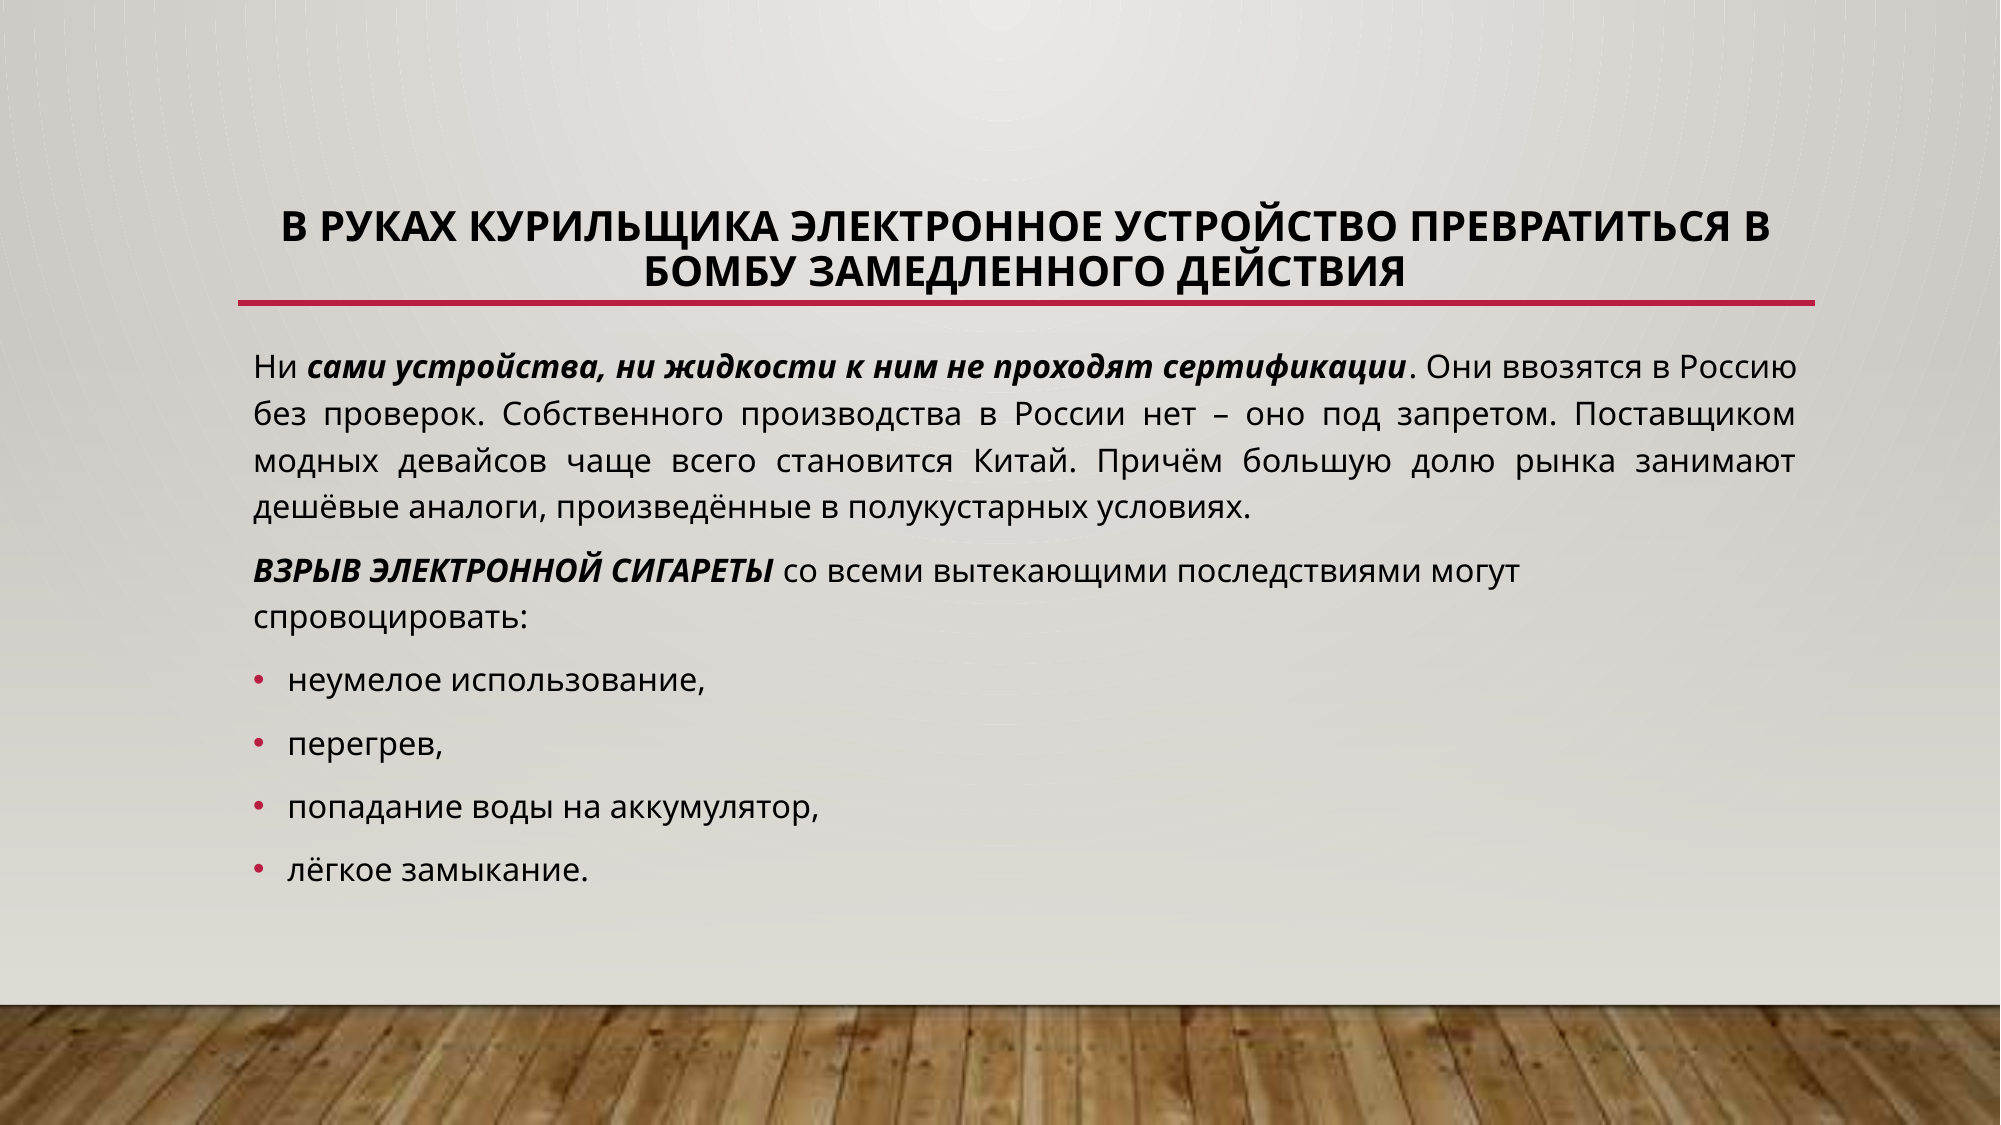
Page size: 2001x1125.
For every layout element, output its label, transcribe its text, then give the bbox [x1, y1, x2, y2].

title в руках курильщика электронное устройство превратитЬся в бомбу замедленного действия [238, 198, 1814, 305]
picture [0, 1005, 2000, 1125]
list Ни сами устройства, ни жидкости к ним не проходят сертификации. Они ввозятся в Россию без проверок. Собственного производства в России нет – оно под запретом. Поставщиком модных девайсов чаще всего становится Китай. Причём большую долю рынка занимают дешёвые аналоги, произведённые в полукустарных условиях. ВЗРЫВ ЭЛЕКТРОННОЙ СИГАРЕТЫ со всеми вытекающими последствиями могут спровоцировать: неумелое использование, перегрев, попадание воды на аккумулятор, лёгкое замыкание. [238, 330, 1814, 897]
